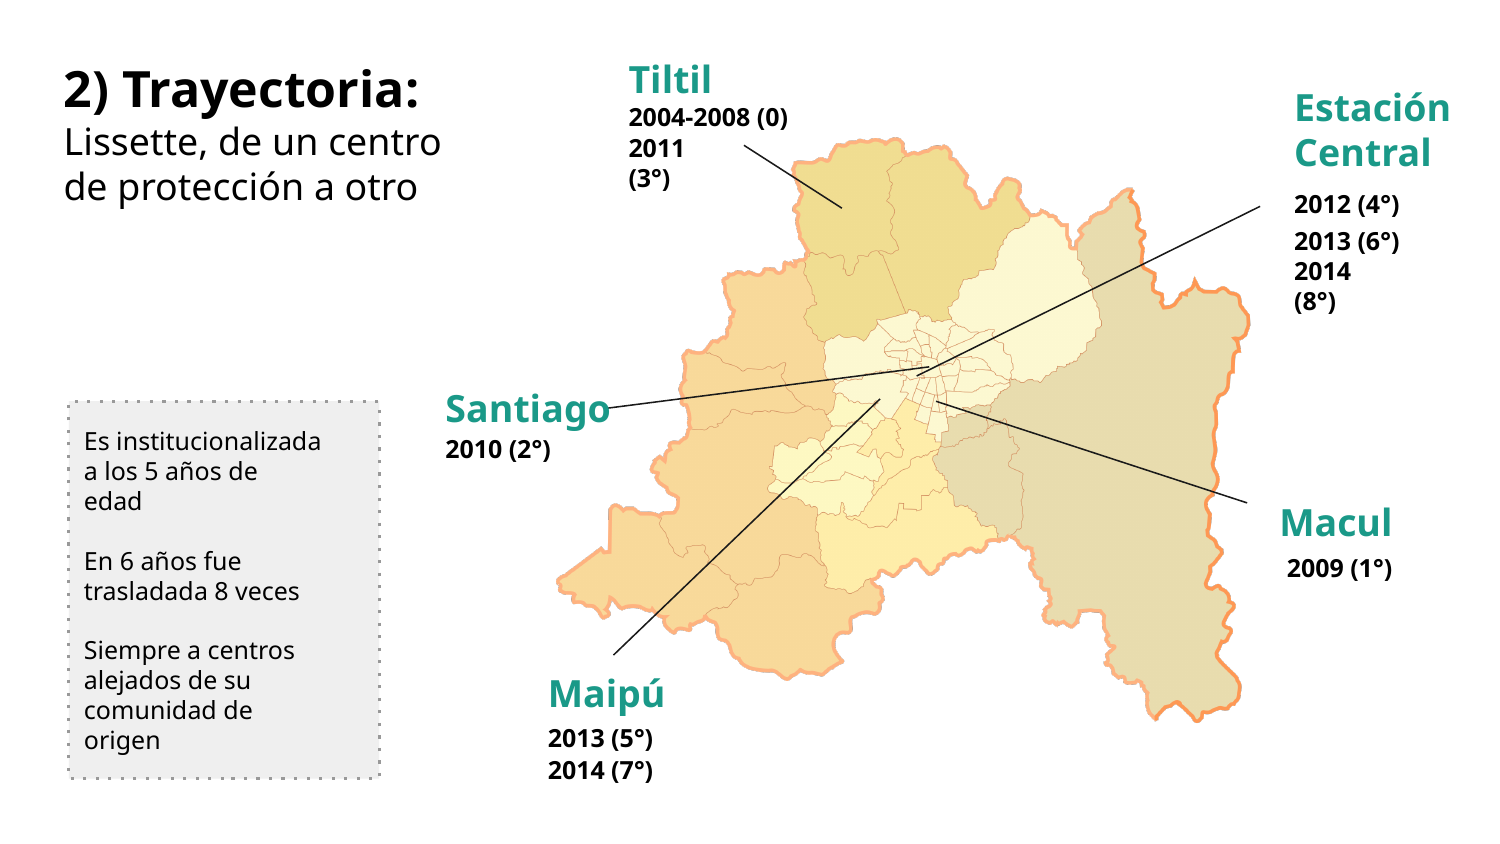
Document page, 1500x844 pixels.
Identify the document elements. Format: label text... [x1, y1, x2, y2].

text_box 2) Trayectoria: Lissette, de un centro de protección a otro [48, 42, 490, 266]
text_box 2014 (8°) [1284, 240, 1410, 296]
text_box 2009 (1°) [1284, 537, 1417, 593]
picture [526, 116, 1280, 745]
text_box 2014 (7°) [532, 753, 695, 795]
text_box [935, 401, 1248, 504]
text_box 2010 (2°) [430, 418, 521, 474]
text_box Estación Central [1279, 68, 1484, 173]
text_box Macul [1284, 484, 1410, 537]
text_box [613, 398, 881, 656]
text_box Santiago [430, 370, 521, 418]
text_box Tiltil 2004-2008 (0) [613, 41, 855, 115]
text_box Es institucionalizada a los 5 años de edad En 6 años fue trasladada 8 veces Siempre a centros alejados de su comunidad de origen [68, 401, 380, 779]
text_box 2013 (6°) [1284, 210, 1484, 266]
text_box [743, 145, 843, 209]
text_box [916, 206, 1261, 377]
text_box 2012 (4°) [1284, 173, 1484, 210]
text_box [607, 366, 930, 409]
